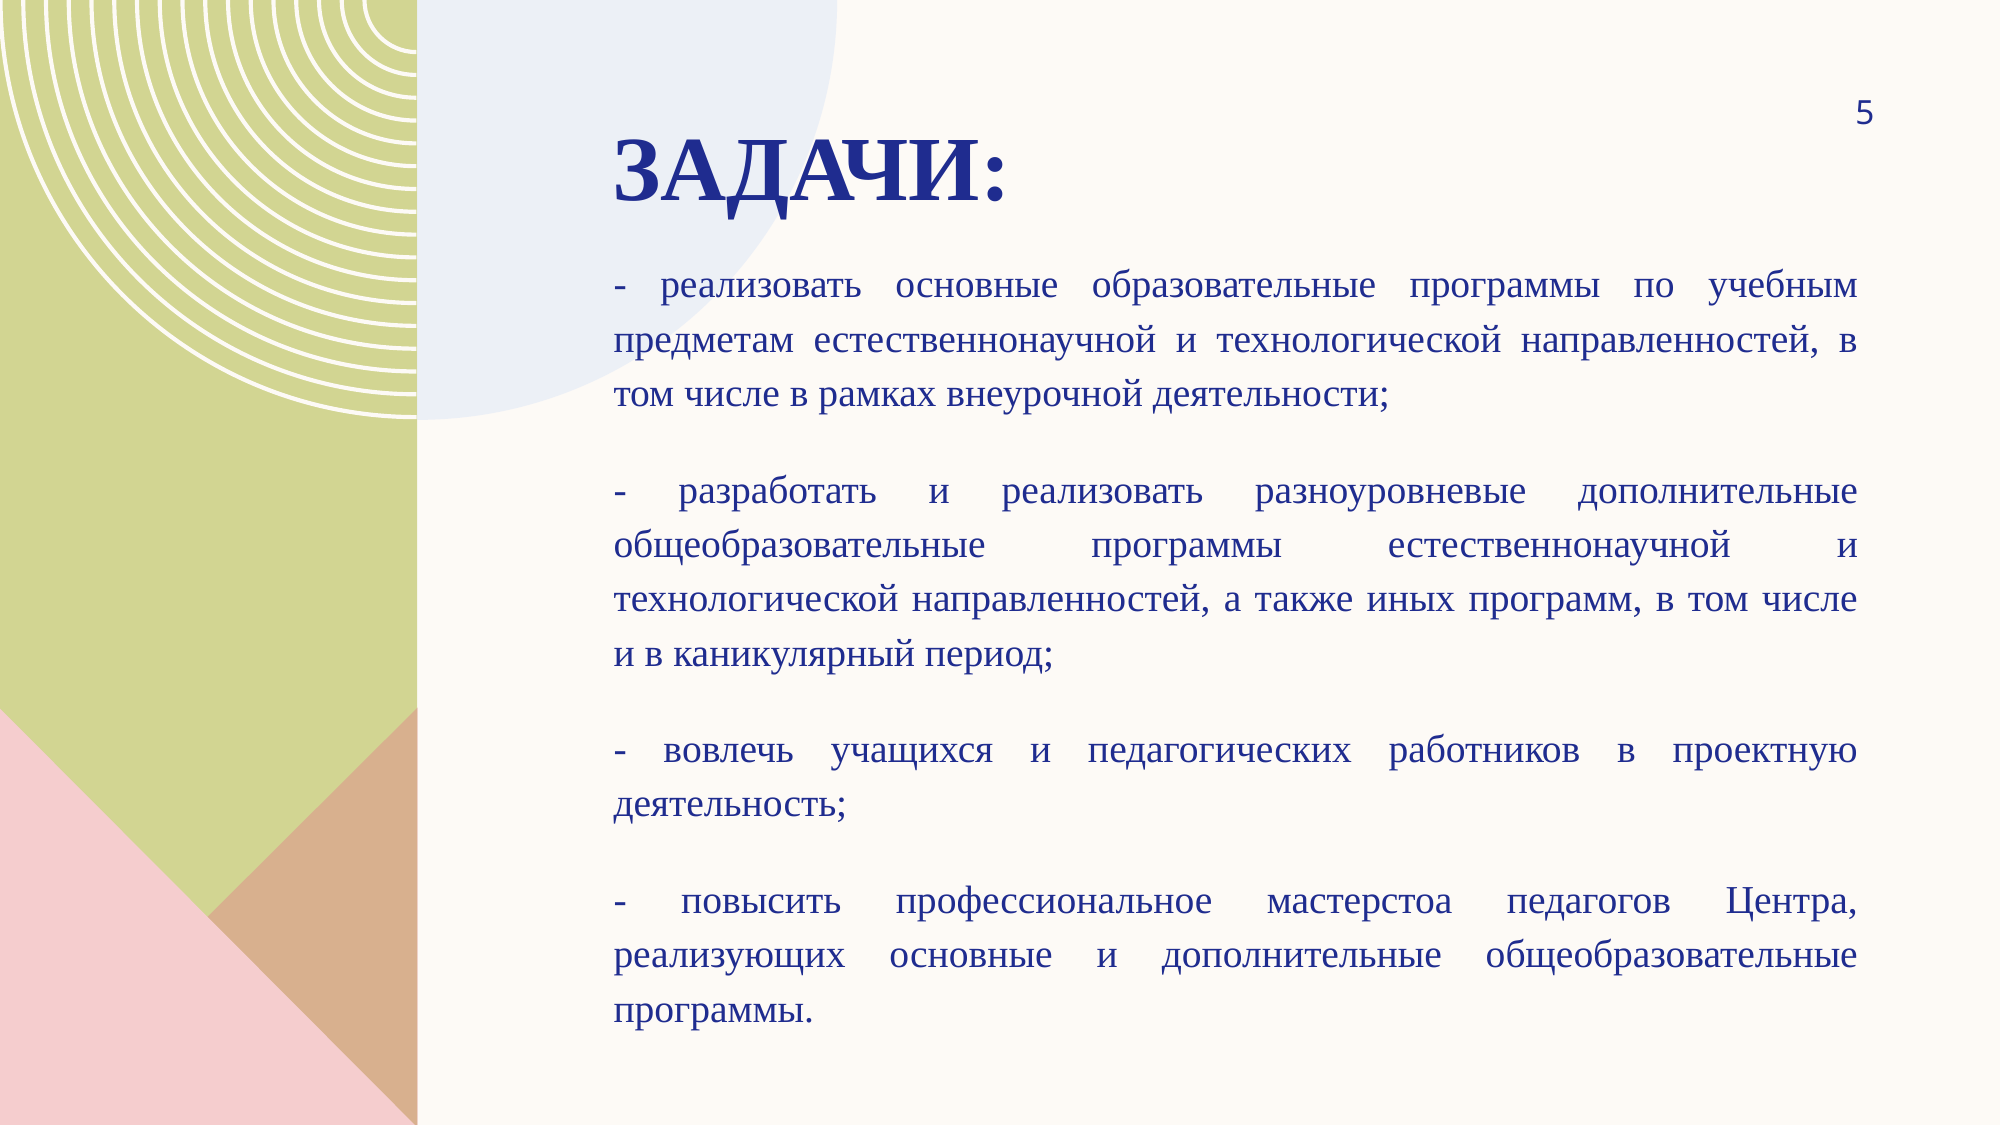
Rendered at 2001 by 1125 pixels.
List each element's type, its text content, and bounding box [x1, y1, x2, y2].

list - реализовать основные образовательные программы по учебным предметам естественнонаучной и технологической направленностей, в том числе в рамках внеурочной деятельности; - разработать и реализовать разноуровневые дополнительные общеобразовательные программы естественнонаучной и технологической направленностей, а также иных программ, в том числе и в каникулярный период; - вовлечь учащихся и педагогических работников в проектную деятельность; - повысить профессиональное мастерстоа педагогов Центра, реализующих основные и дополнительные общеобразовательные программы. [541, 251, 1875, 1050]
slide_number 5 [1699, 75, 1875, 153]
title Задачи: [523, 55, 1830, 219]
